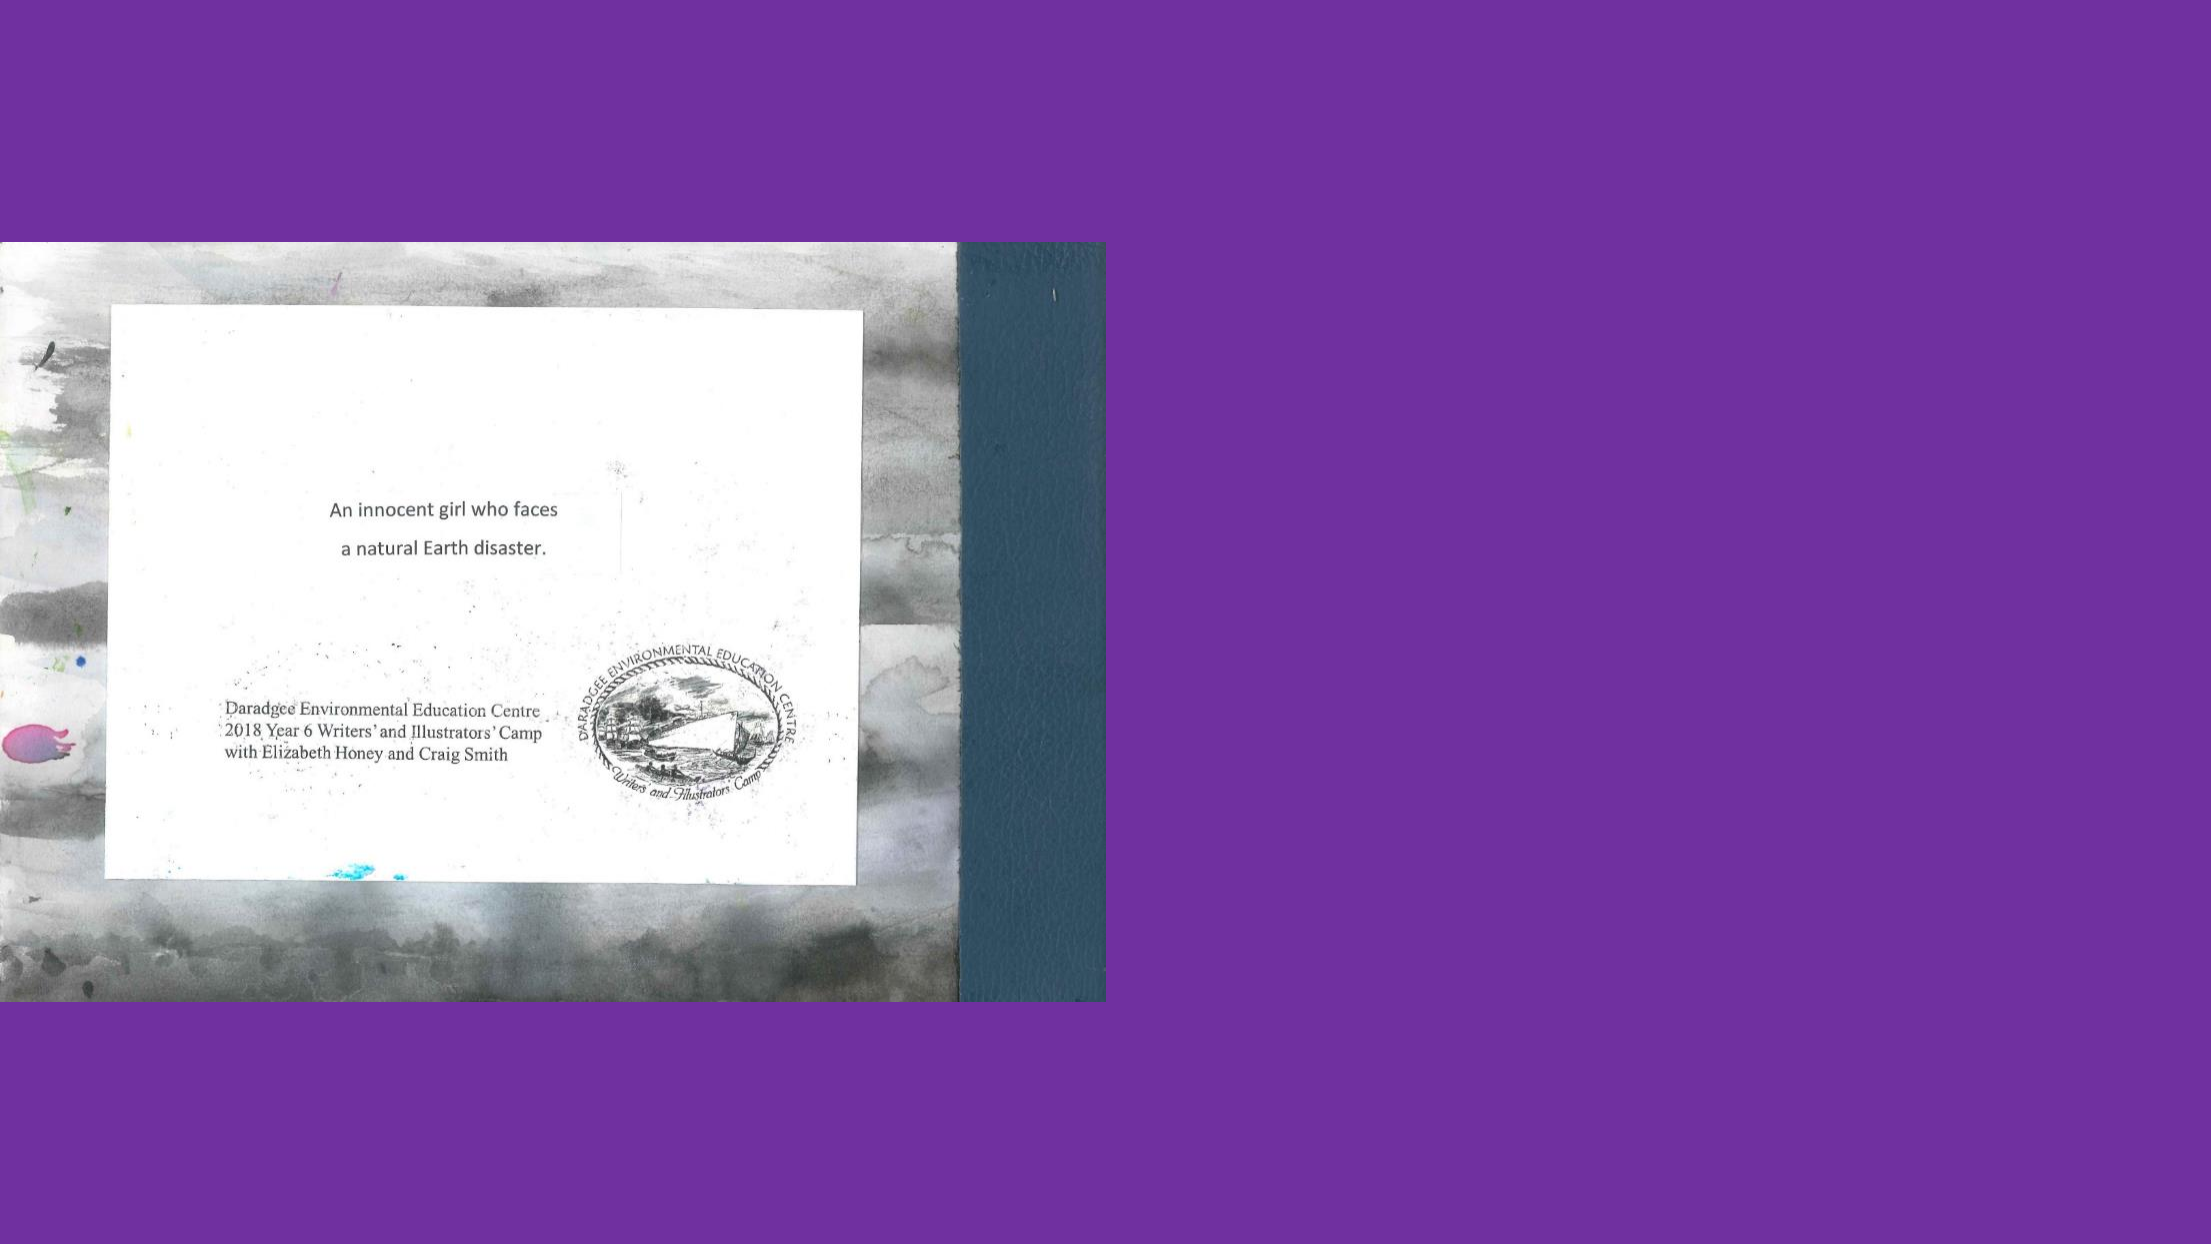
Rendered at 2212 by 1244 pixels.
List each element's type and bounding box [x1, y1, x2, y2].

picture [0, 242, 1106, 1002]
